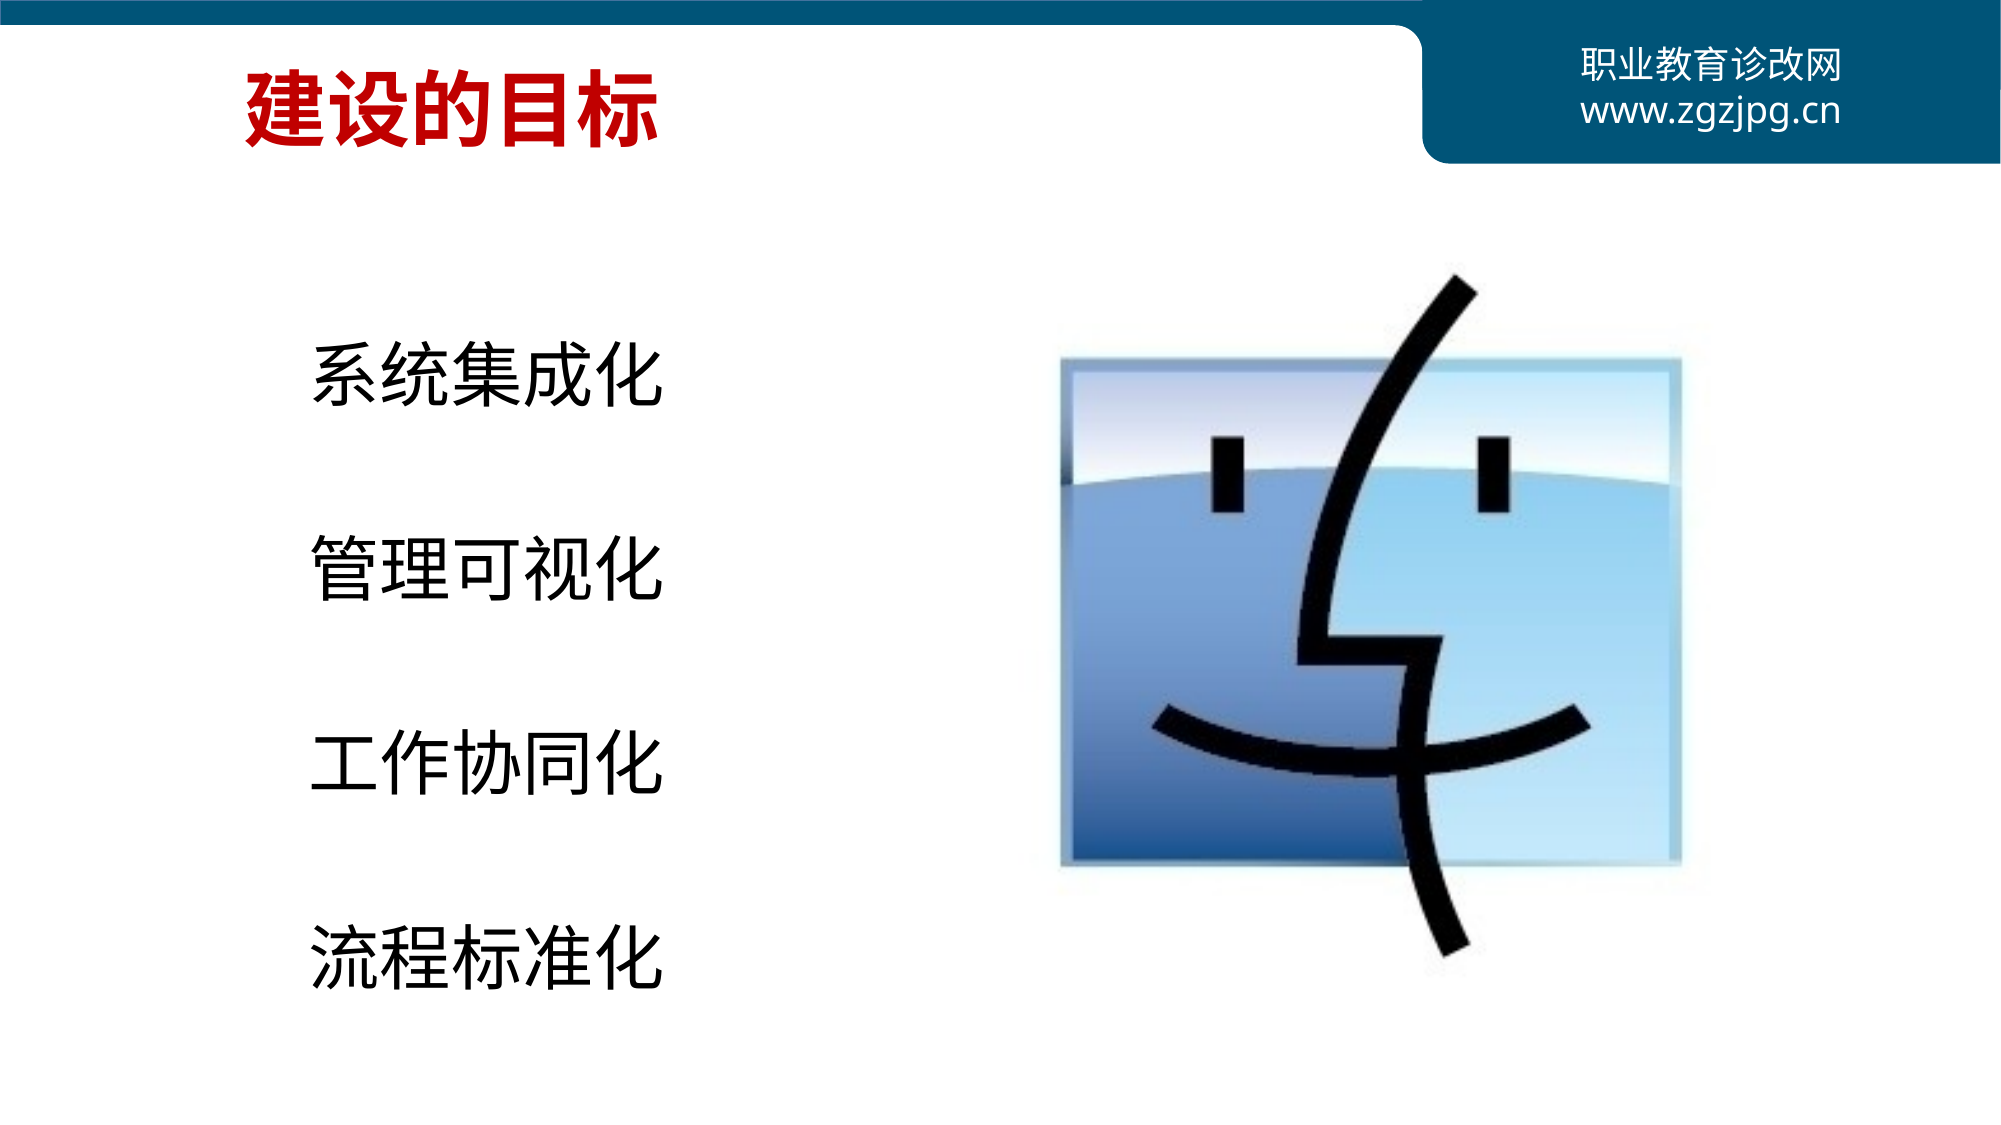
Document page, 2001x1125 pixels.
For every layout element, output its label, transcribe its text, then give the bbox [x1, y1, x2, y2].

title 建设的目标 [228, 55, 1579, 173]
picture [1018, 223, 1752, 1036]
list 系统集成化 管理可视化 工作协同化 流程标准化 [84, 219, 1072, 1024]
